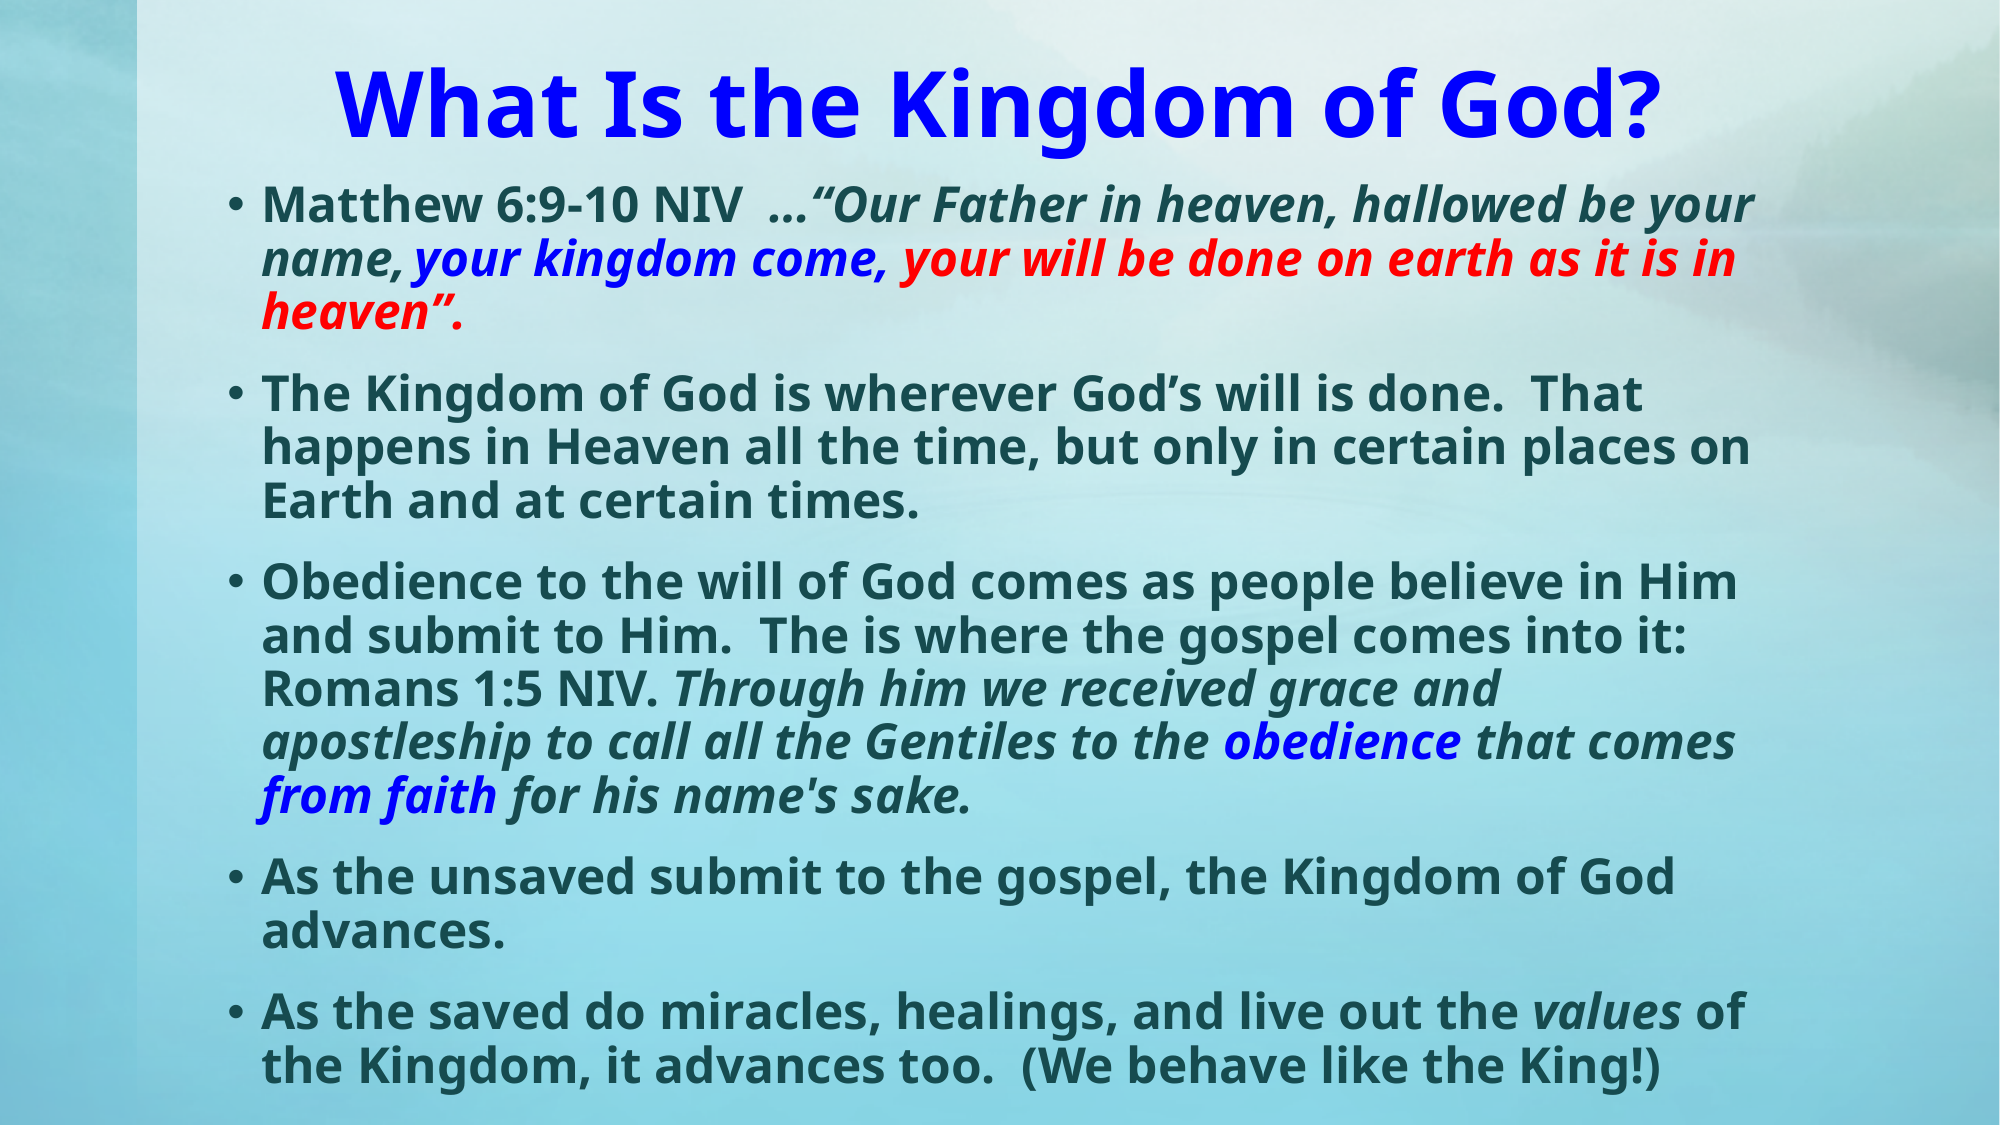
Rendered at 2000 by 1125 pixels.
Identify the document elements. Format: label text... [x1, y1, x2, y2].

title What Is the Kingdom of God? [212, 42, 1788, 172]
list Matthew 6:9-10 NIV …“Our Father in heaven, hallowed be your name, your kingdom come, your will be done on earth as it is in heaven”. The Kingdom of God is wherever God’s will is done. That happens in Heaven all the time, but only in certain places on Earth and at certain times. Obedience to the will of God comes as people believe in Him and submit to Him. The is where the gospel comes into it: Romans 1:5 NIV. Through him we received grace and apostleship to call all the Gentiles to the obedience that comes from faith for his name's sake. As the unsaved submit to the gospel, the Kingdom of God advances. As the saved do miracles, healings, and live out the values of the Kingdom, it advances too. (We behave like the King!) [212, 172, 1788, 1106]
picture [0, 0, 2000, 1125]
